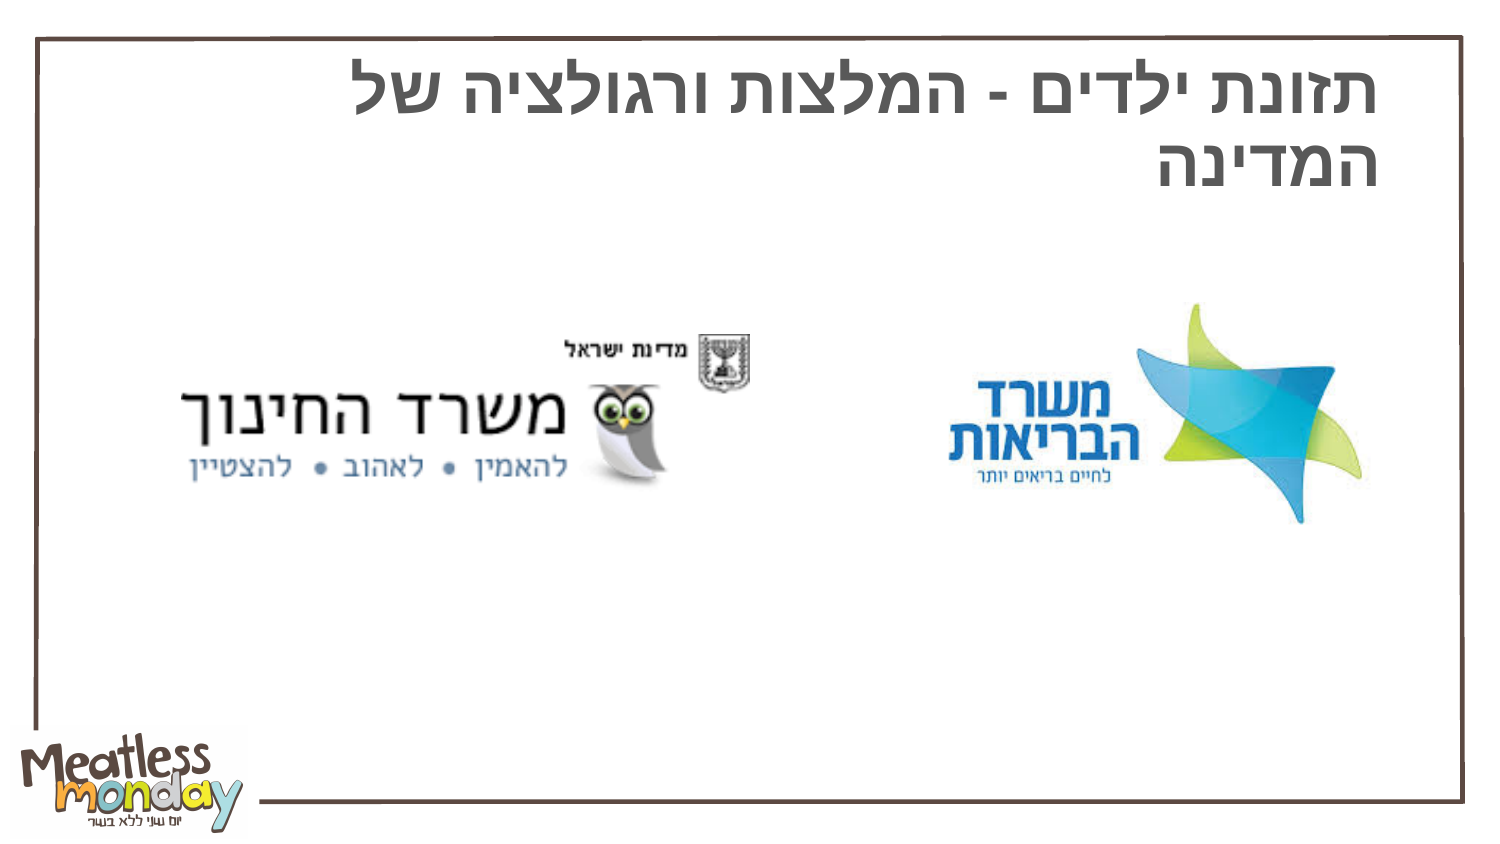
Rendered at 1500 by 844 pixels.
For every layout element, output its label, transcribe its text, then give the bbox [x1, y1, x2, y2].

picture [181, 334, 750, 494]
text_box תזונת ילדים - המלצות ורגולציה של המדינה [103, 44, 1397, 208]
picture [914, 302, 1397, 526]
picture [10, 725, 248, 839]
